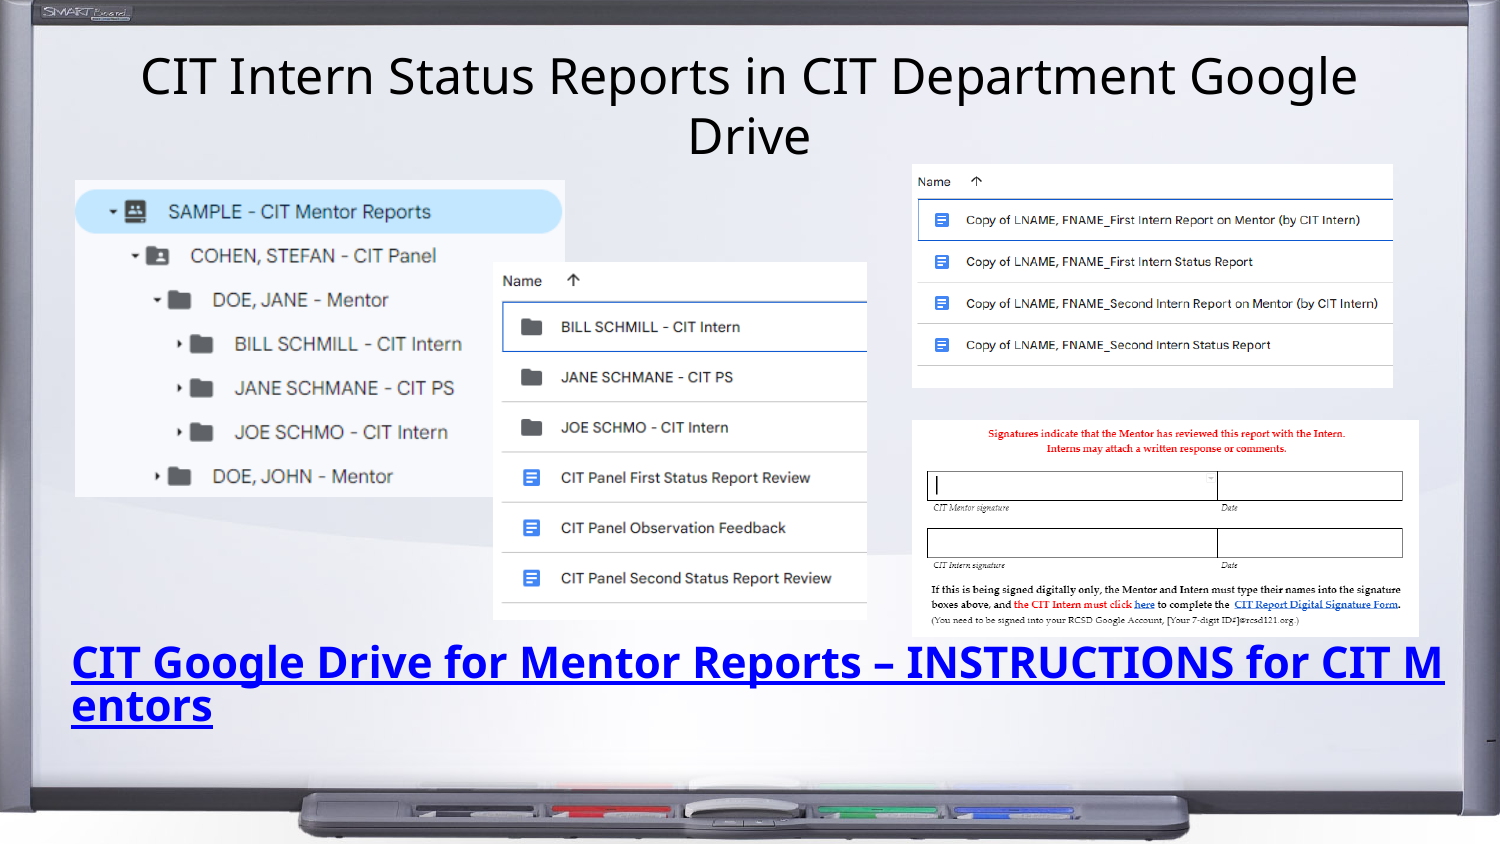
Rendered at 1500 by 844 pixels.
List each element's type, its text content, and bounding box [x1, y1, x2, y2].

text_box CIT Google Drive for Mentor Reports – INSTRUCTIONS for CIT Mentors [56, 627, 1477, 702]
picture [0, 0, 1500, 844]
title CIT Intern Status Reports in CIT Department Google Drive [75, 33, 1425, 175]
